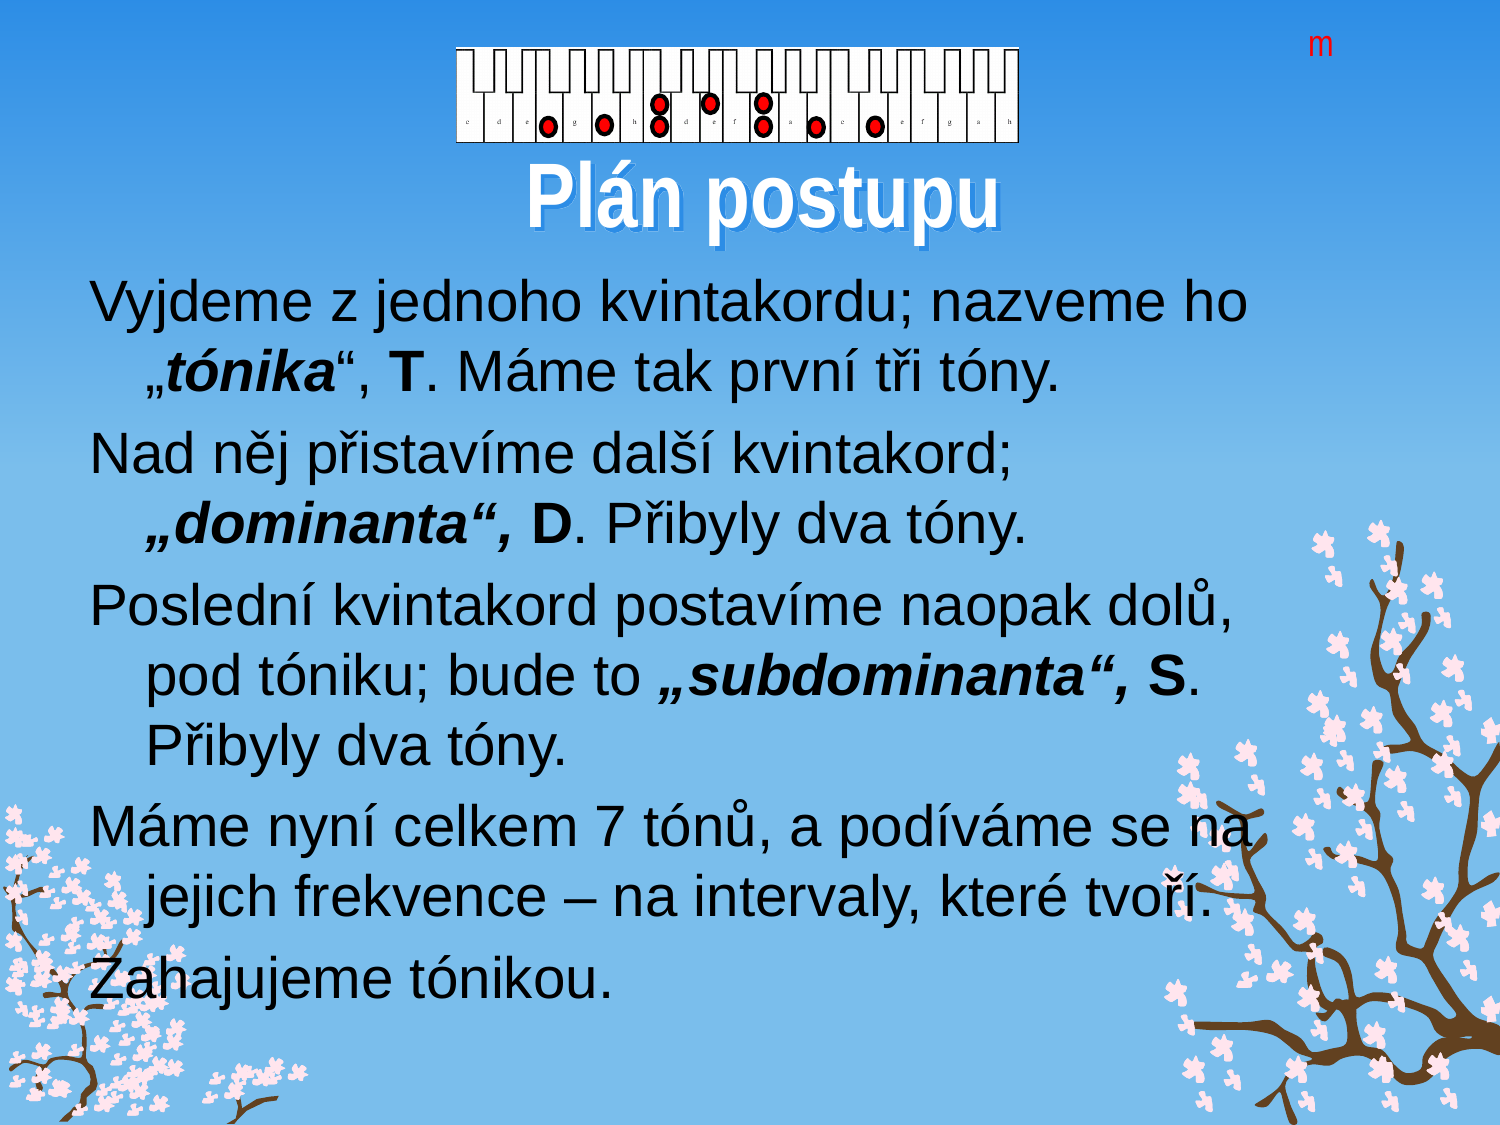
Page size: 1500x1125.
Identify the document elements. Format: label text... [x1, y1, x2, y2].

title Plán postupu [88, 125, 1439, 256]
picture [456, 47, 1019, 143]
list Vyjdeme z jednoho kvintakordu; nazveme ho „tónika“, T. Máme tak první tři tóny. Nad něj přistavíme další kvintakord; „dominanta“, D. Přibyly dva tóny. Poslední kvintakord postavíme naopak dolů, pod tóniku; bude to „subdominanta“, S. Přibyly dva tóny. Máme nyní celkem 7 tónů, a podíváme se na jejich frekvence – na intervaly, které tvoří. Zahajujeme tónikou. [74, 256, 1294, 1047]
text_box m [1293, 11, 1365, 72]
